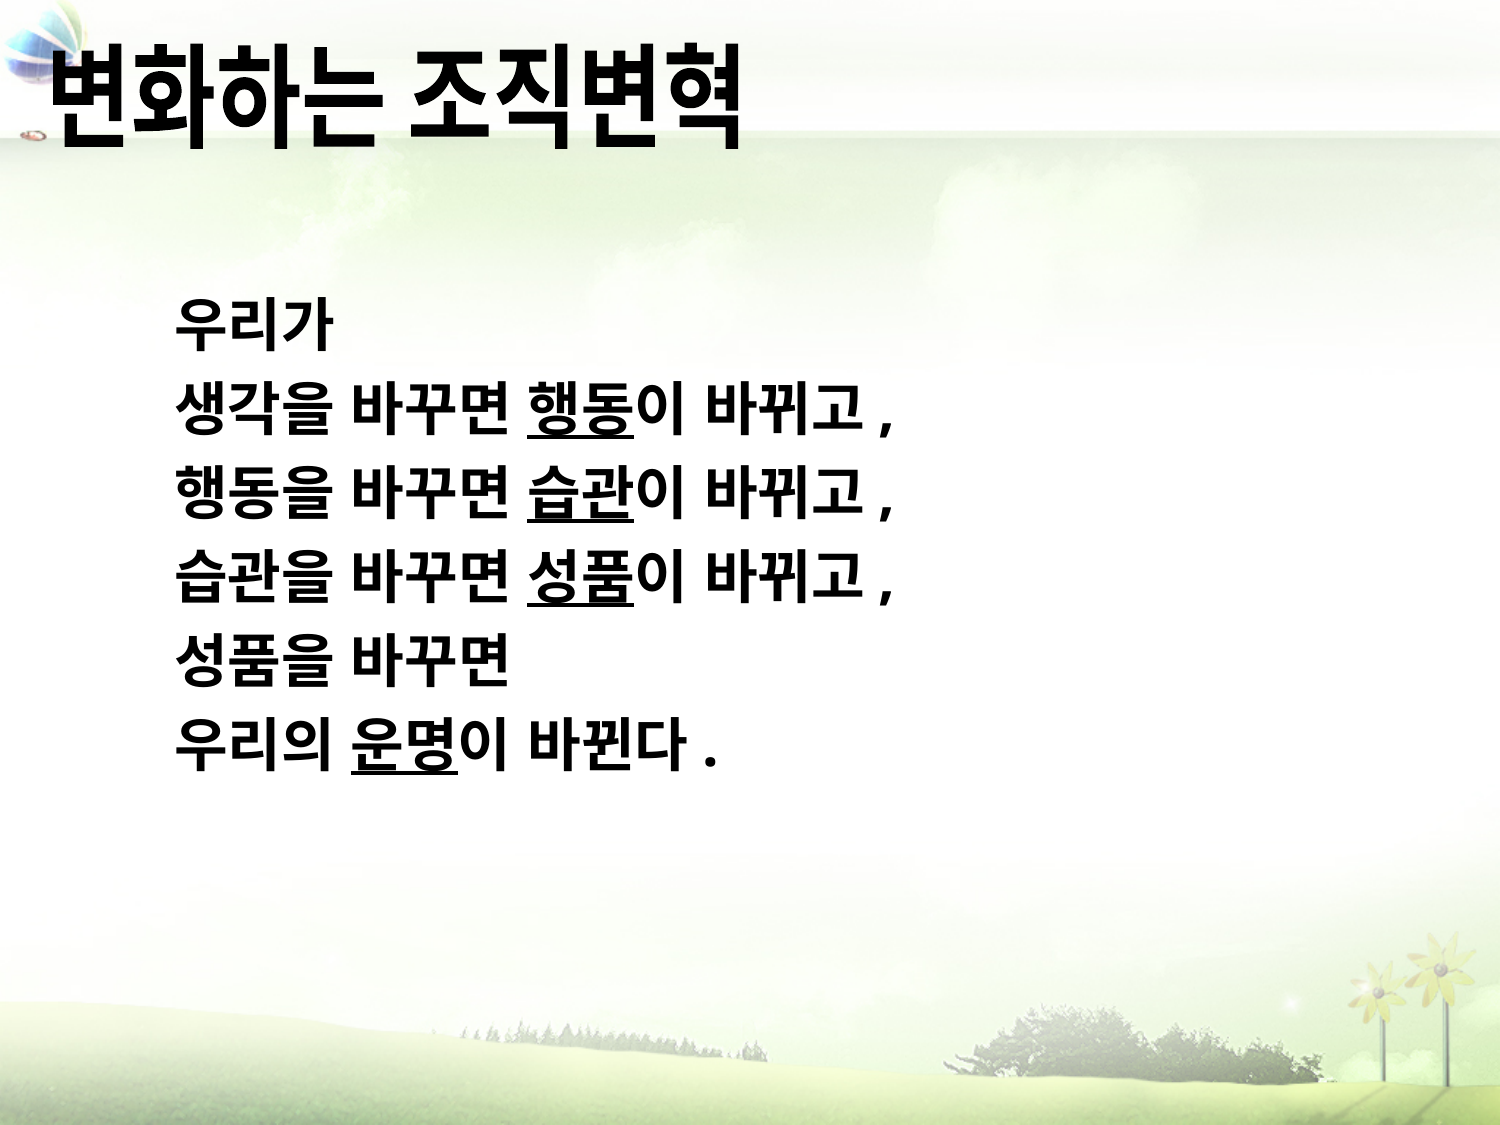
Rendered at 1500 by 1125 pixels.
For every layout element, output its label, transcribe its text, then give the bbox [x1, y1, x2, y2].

picture [0, 0, 1500, 1125]
text_box 우리가 생각을 바꾸면 행동이 바뀌고, 행동을 바꾸면 습관이 바뀌고, 습관을 바꾸면 성품이 바뀌고, 성품을 바꾸면 우리의 운명이 바뀐다. [159, 267, 1247, 786]
